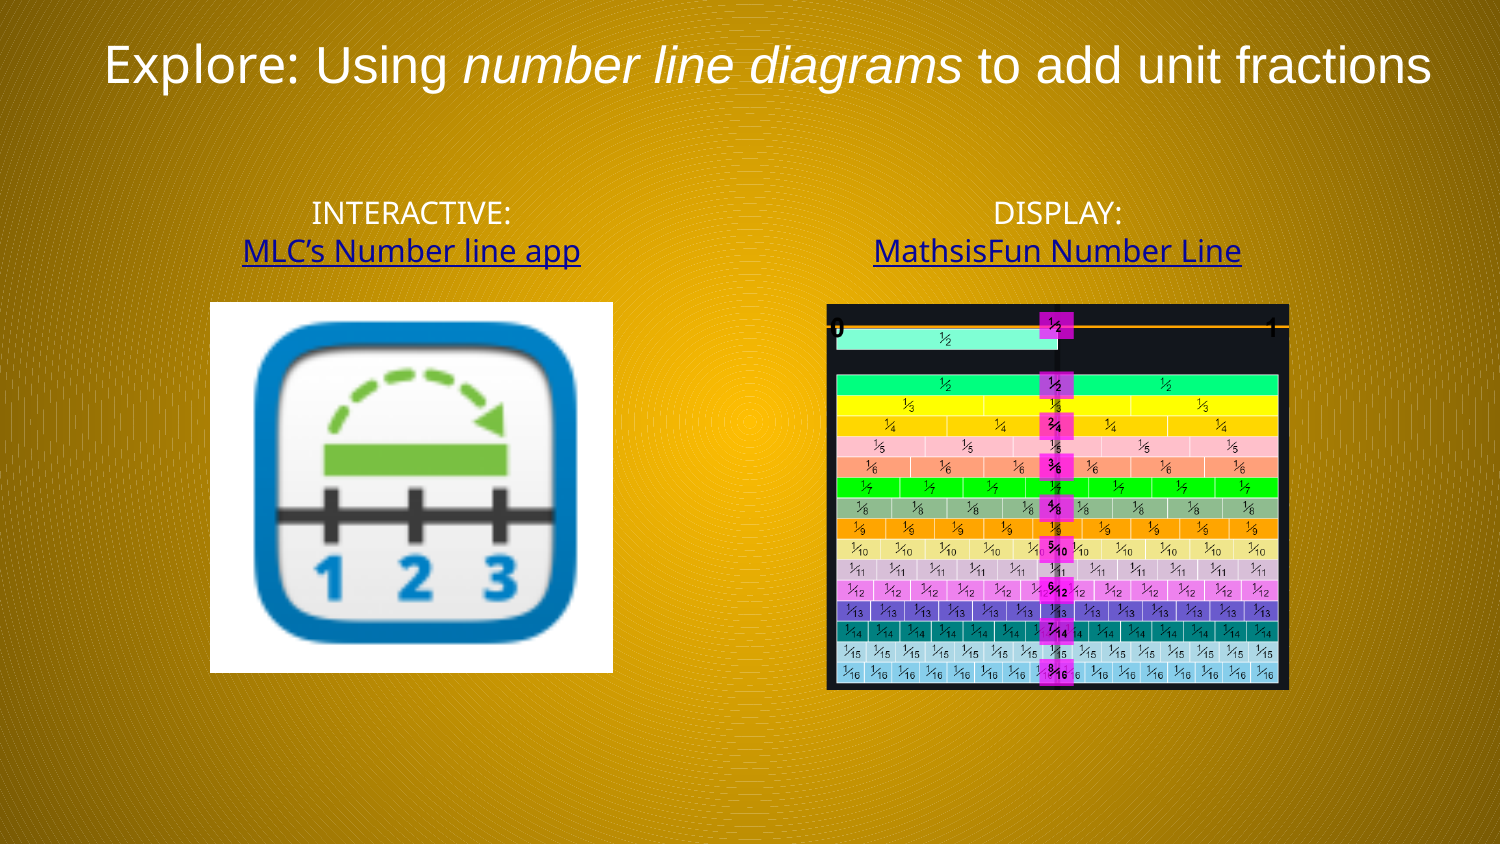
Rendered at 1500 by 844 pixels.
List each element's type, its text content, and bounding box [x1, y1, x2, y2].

text_box DISPLAY: MathsisFun Number Line [826, 178, 1290, 289]
title Explore: Using number line diagrams to add unit fractions [73, 16, 1463, 179]
picture [826, 304, 1290, 690]
picture [210, 302, 614, 674]
text_box INTERACTIVE: MLC’s Number line app [210, 178, 613, 289]
